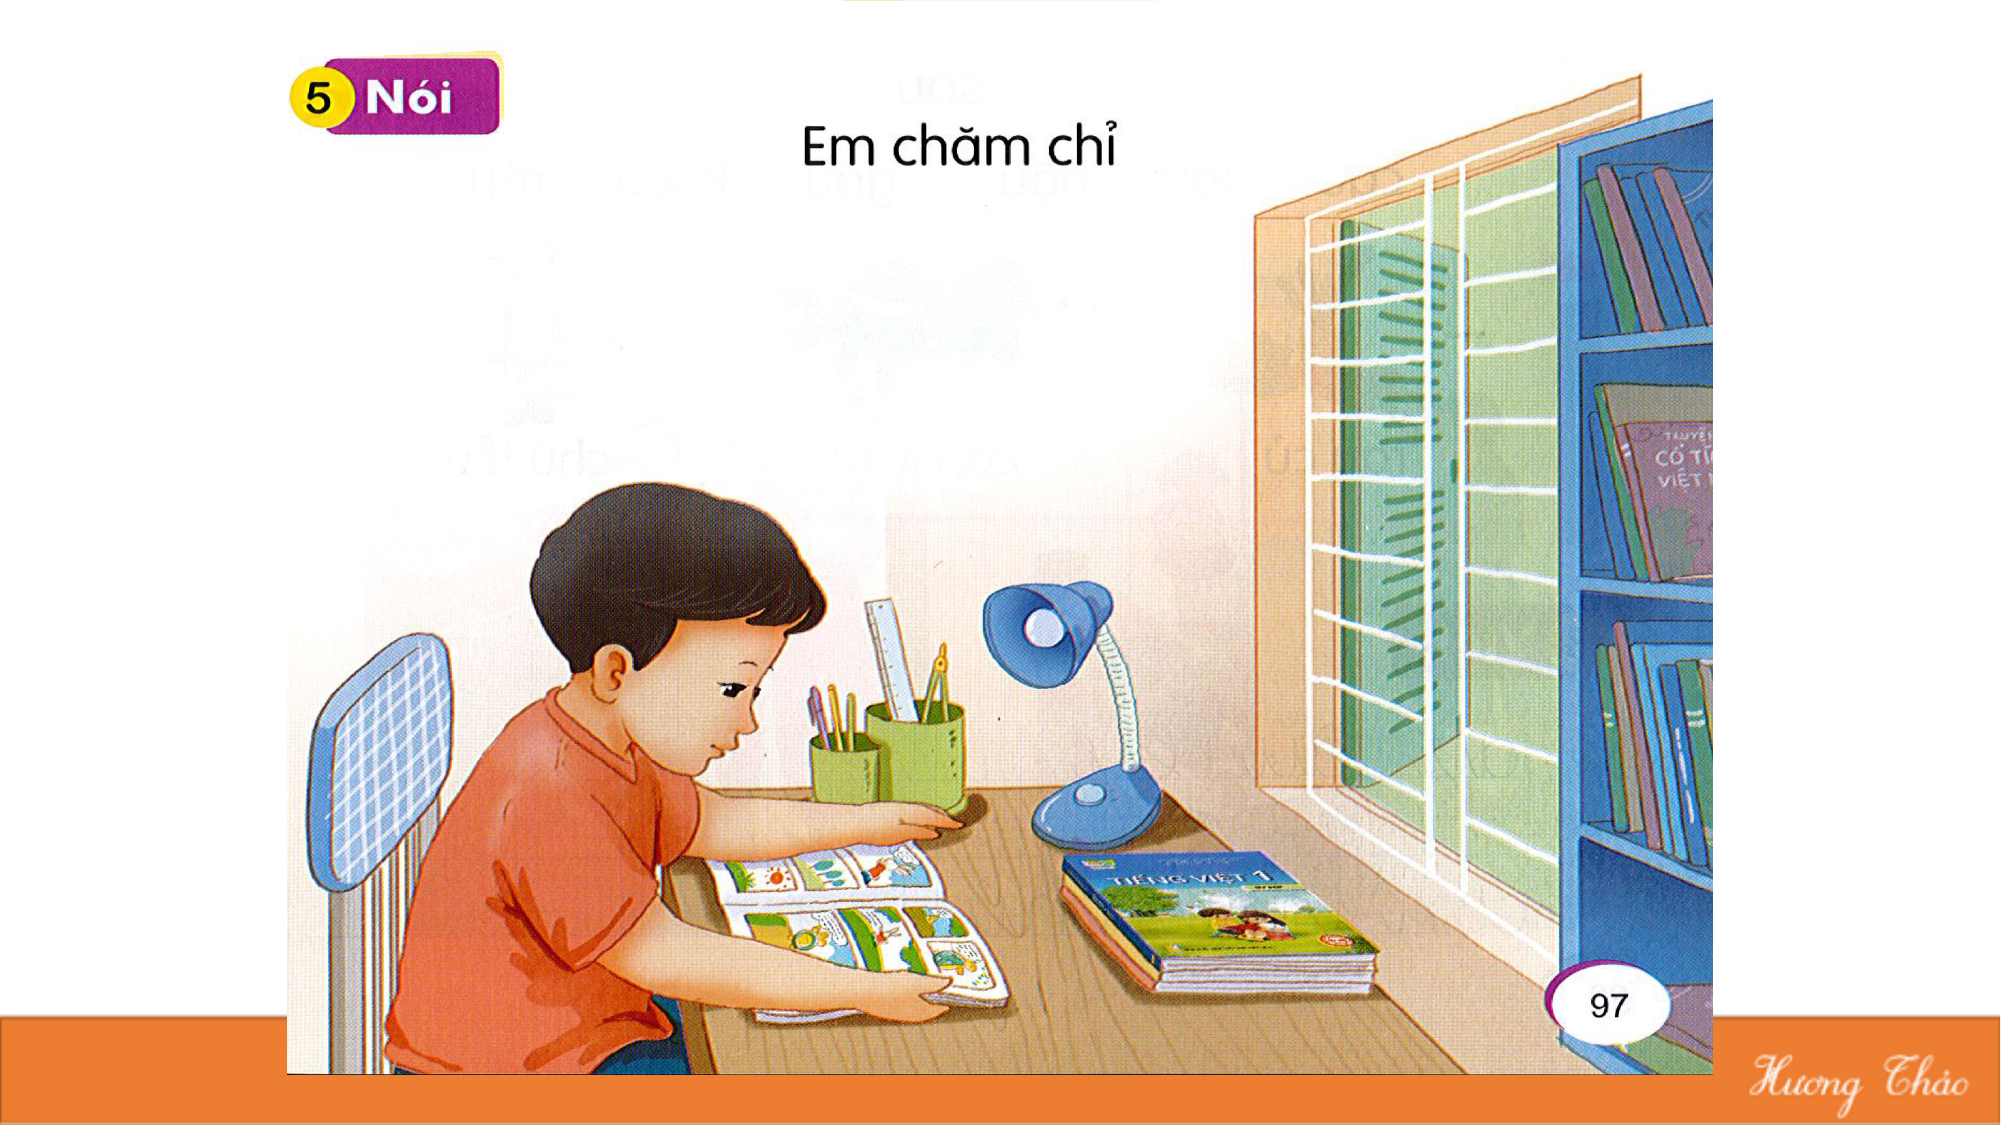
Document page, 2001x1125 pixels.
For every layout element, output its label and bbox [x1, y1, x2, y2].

list [287, 37, 1713, 1076]
picture [0, 0, 2001, 1125]
